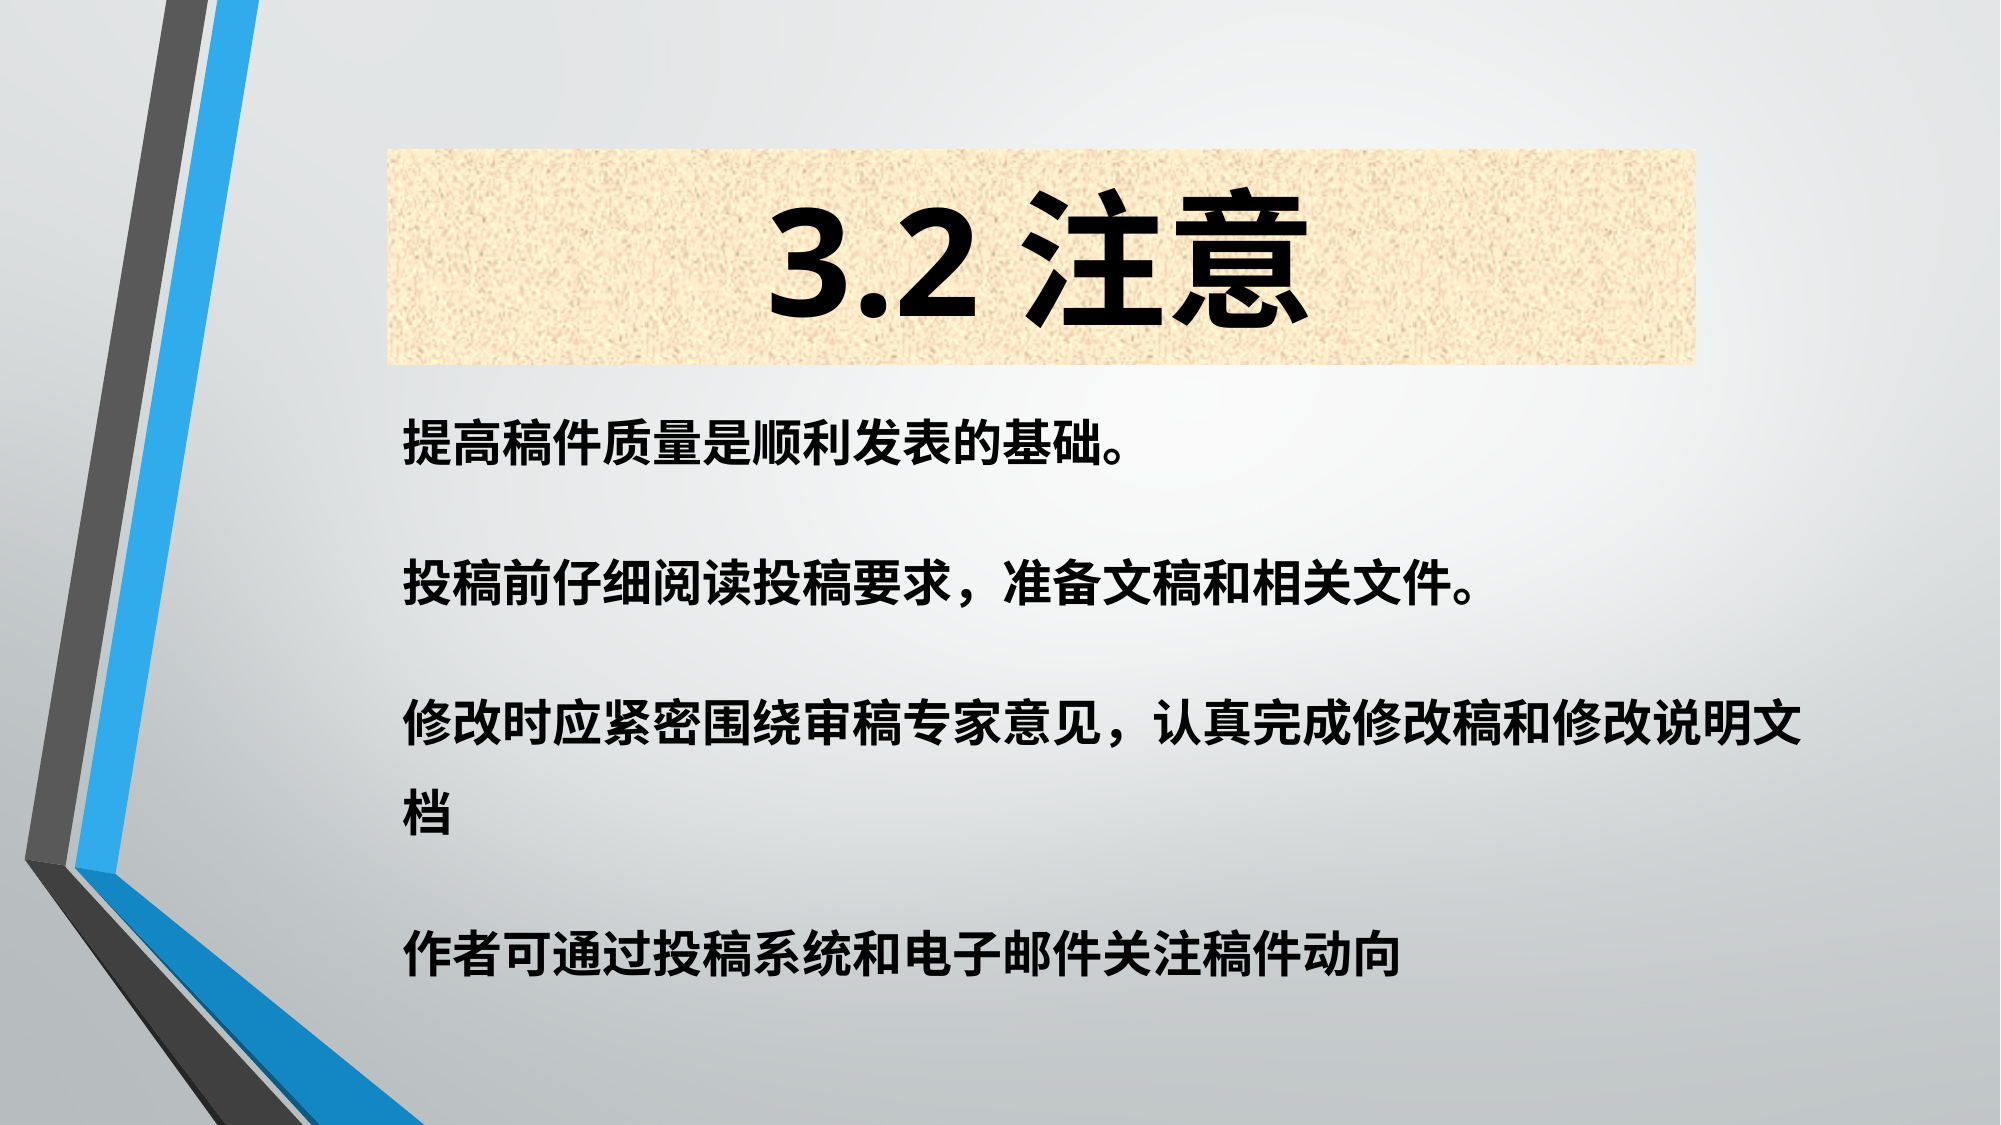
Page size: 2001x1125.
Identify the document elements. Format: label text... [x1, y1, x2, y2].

list 提高稿件质量是顺利发表的基础。 投稿前仔细阅读投稿要求，准备文稿和相关文件。 修改时应紧密围绕审稿专家意见，认真完成修改稿和修改说明文档 作者可通过投稿系统和电子邮件关注稿件动向 [387, 425, 1849, 1093]
text_box 3.2注意 [387, 149, 1696, 365]
